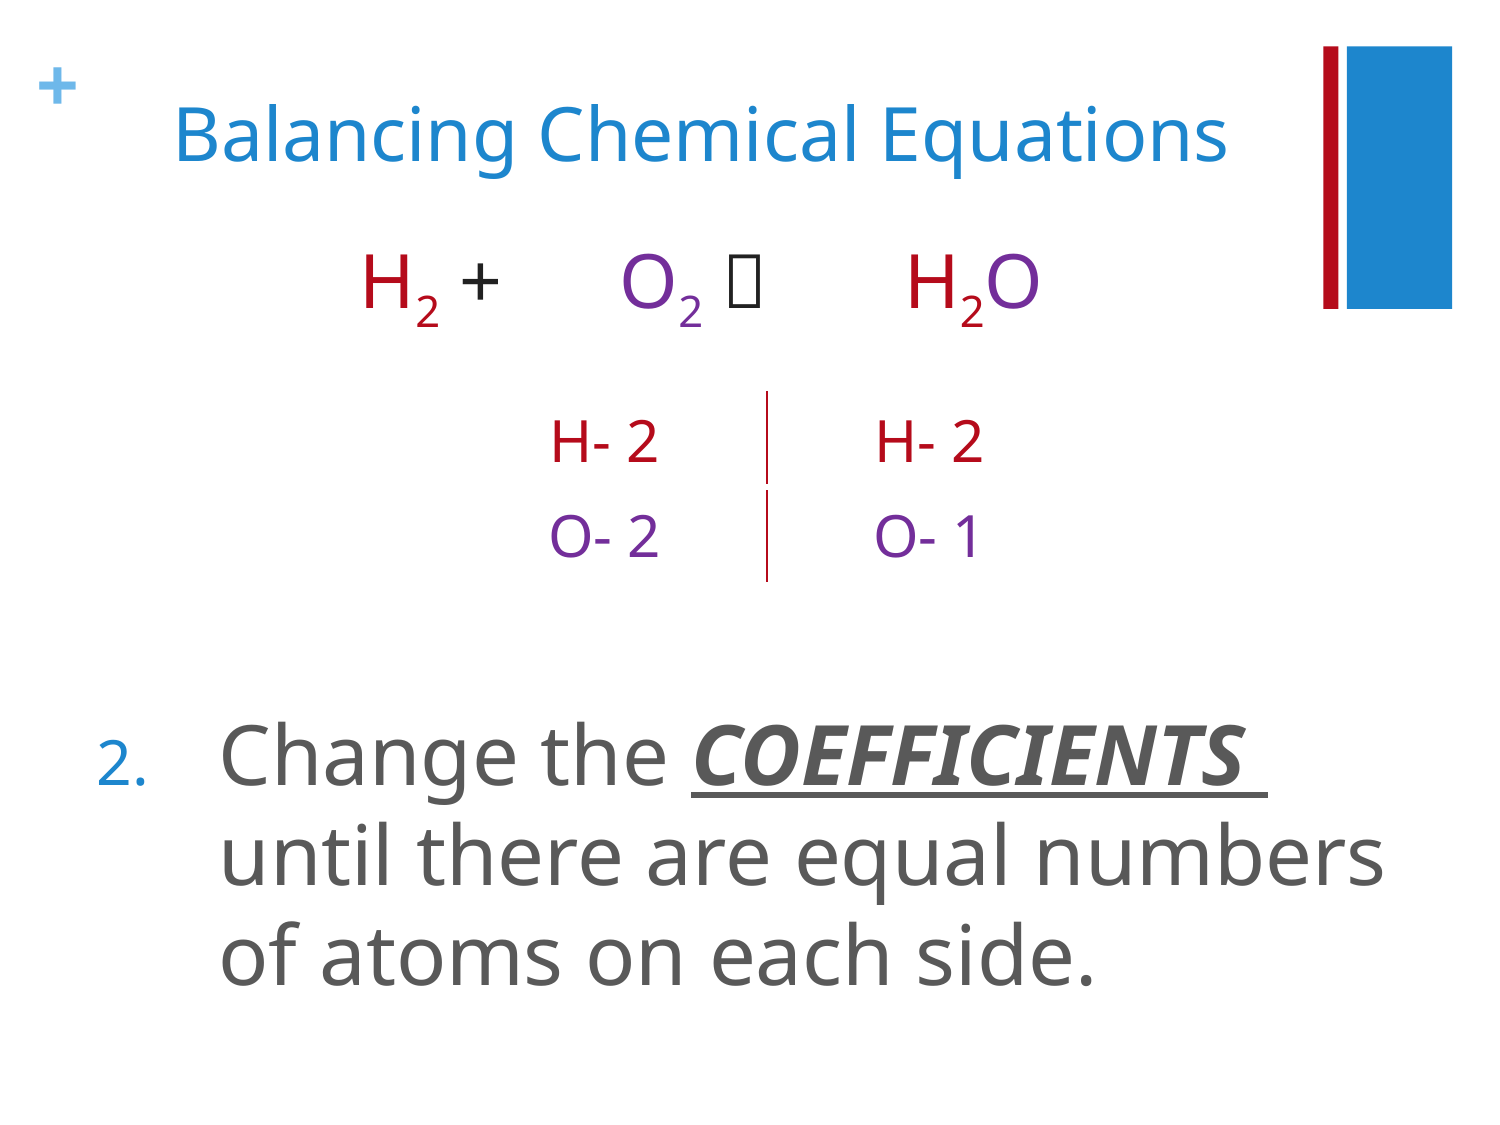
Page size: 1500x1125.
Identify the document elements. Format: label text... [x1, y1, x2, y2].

list Change the COEFFICIENTS until there are equal numbers of atoms on each side. [81, 695, 1459, 1057]
table_header H- 2 [768, 393, 1091, 484]
table_cell O- 2 [443, 490, 766, 582]
title Balancing Chemical Equations [81, 79, 1322, 226]
table_header H- 2 [443, 393, 766, 484]
table_cell O- 1 [768, 490, 1091, 582]
text_box H2 + O2  H2O [81, 226, 1322, 410]
